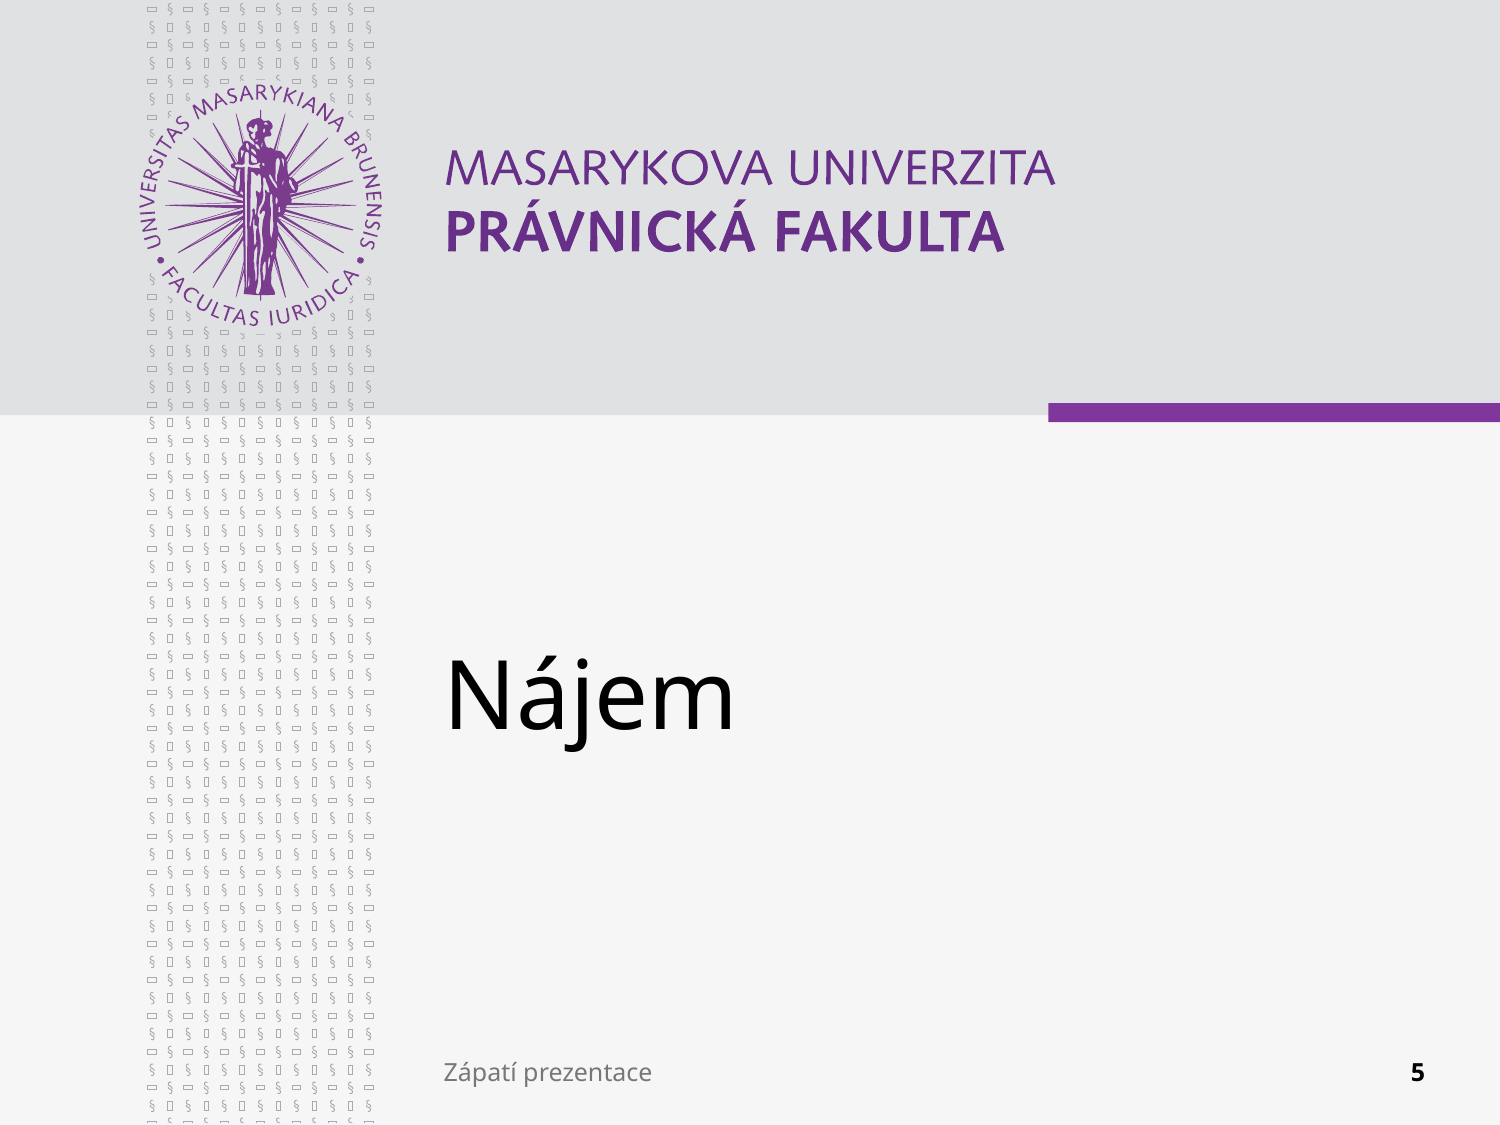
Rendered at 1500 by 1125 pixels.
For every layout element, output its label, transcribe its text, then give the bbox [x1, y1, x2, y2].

slide_number 5 [1316, 1056, 1426, 1103]
footer Zápatí prezentace [443, 1056, 1258, 1103]
title Nájem [443, 633, 1424, 1024]
